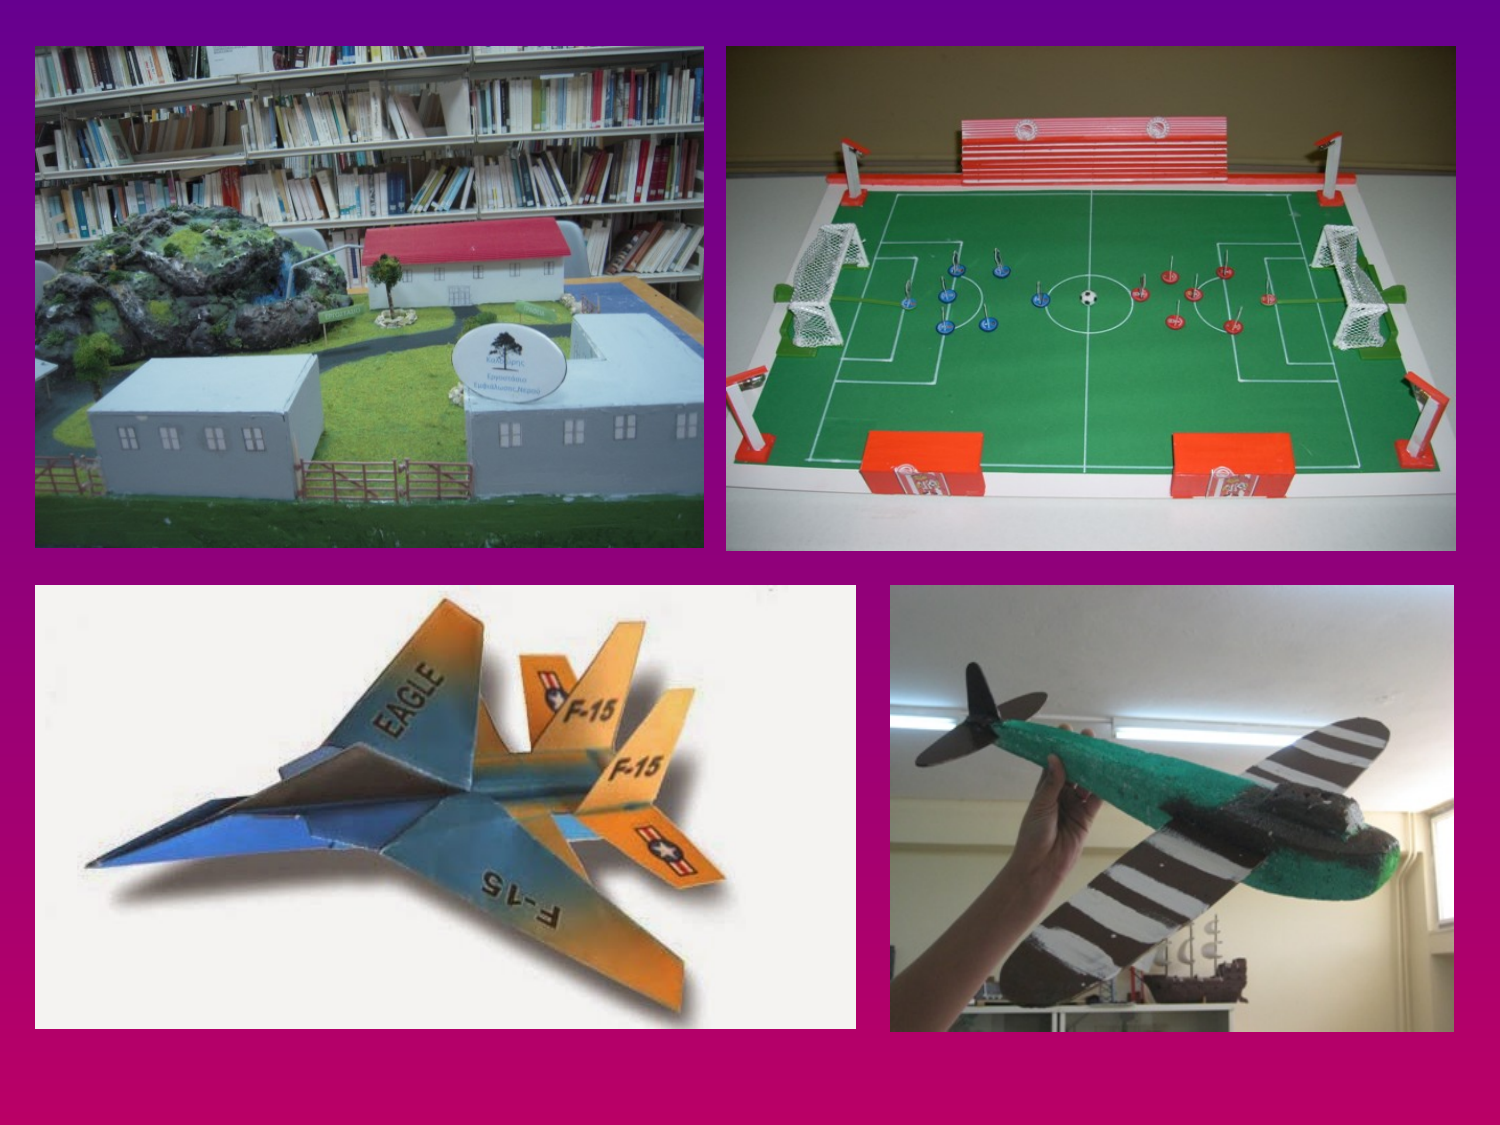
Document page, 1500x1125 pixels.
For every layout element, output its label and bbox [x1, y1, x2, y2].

picture [34, 585, 856, 1029]
picture [890, 585, 1454, 1032]
picture [34, 46, 704, 549]
picture [726, 46, 1456, 552]
